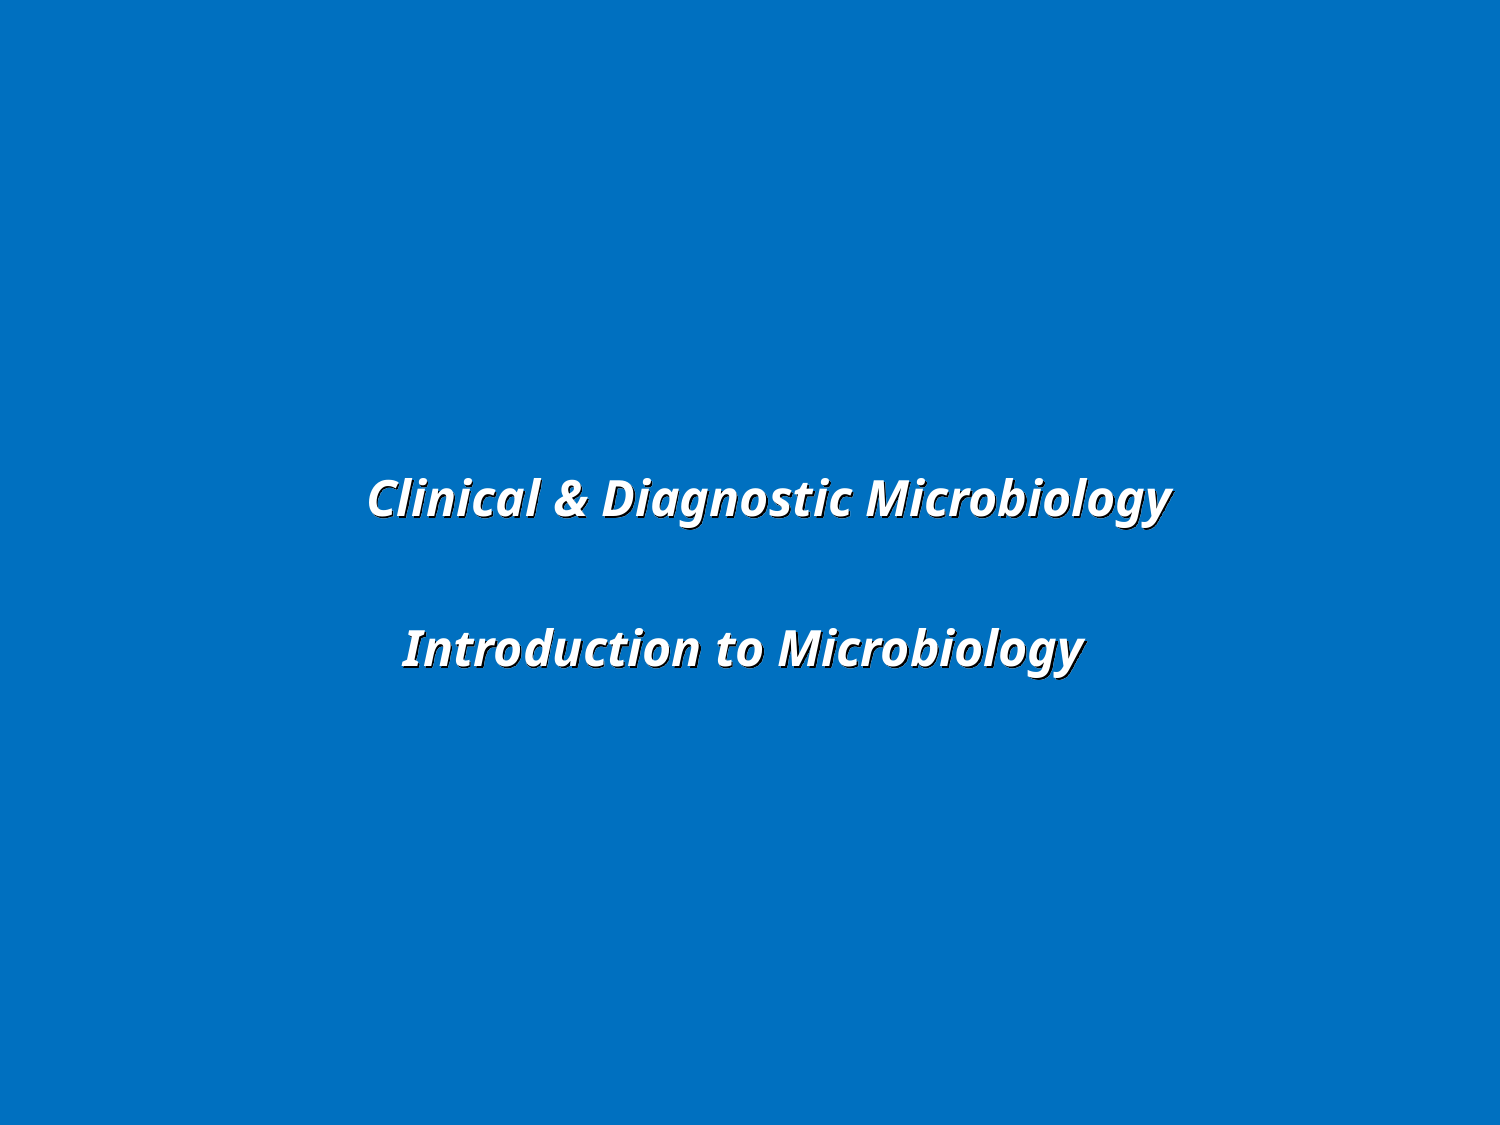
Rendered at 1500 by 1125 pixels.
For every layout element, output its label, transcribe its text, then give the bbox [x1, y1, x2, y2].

text_box Introduction to Microbiology [87, 537, 1400, 738]
text_box Clinical & Diagnostic Microbiology [112, 387, 1425, 588]
